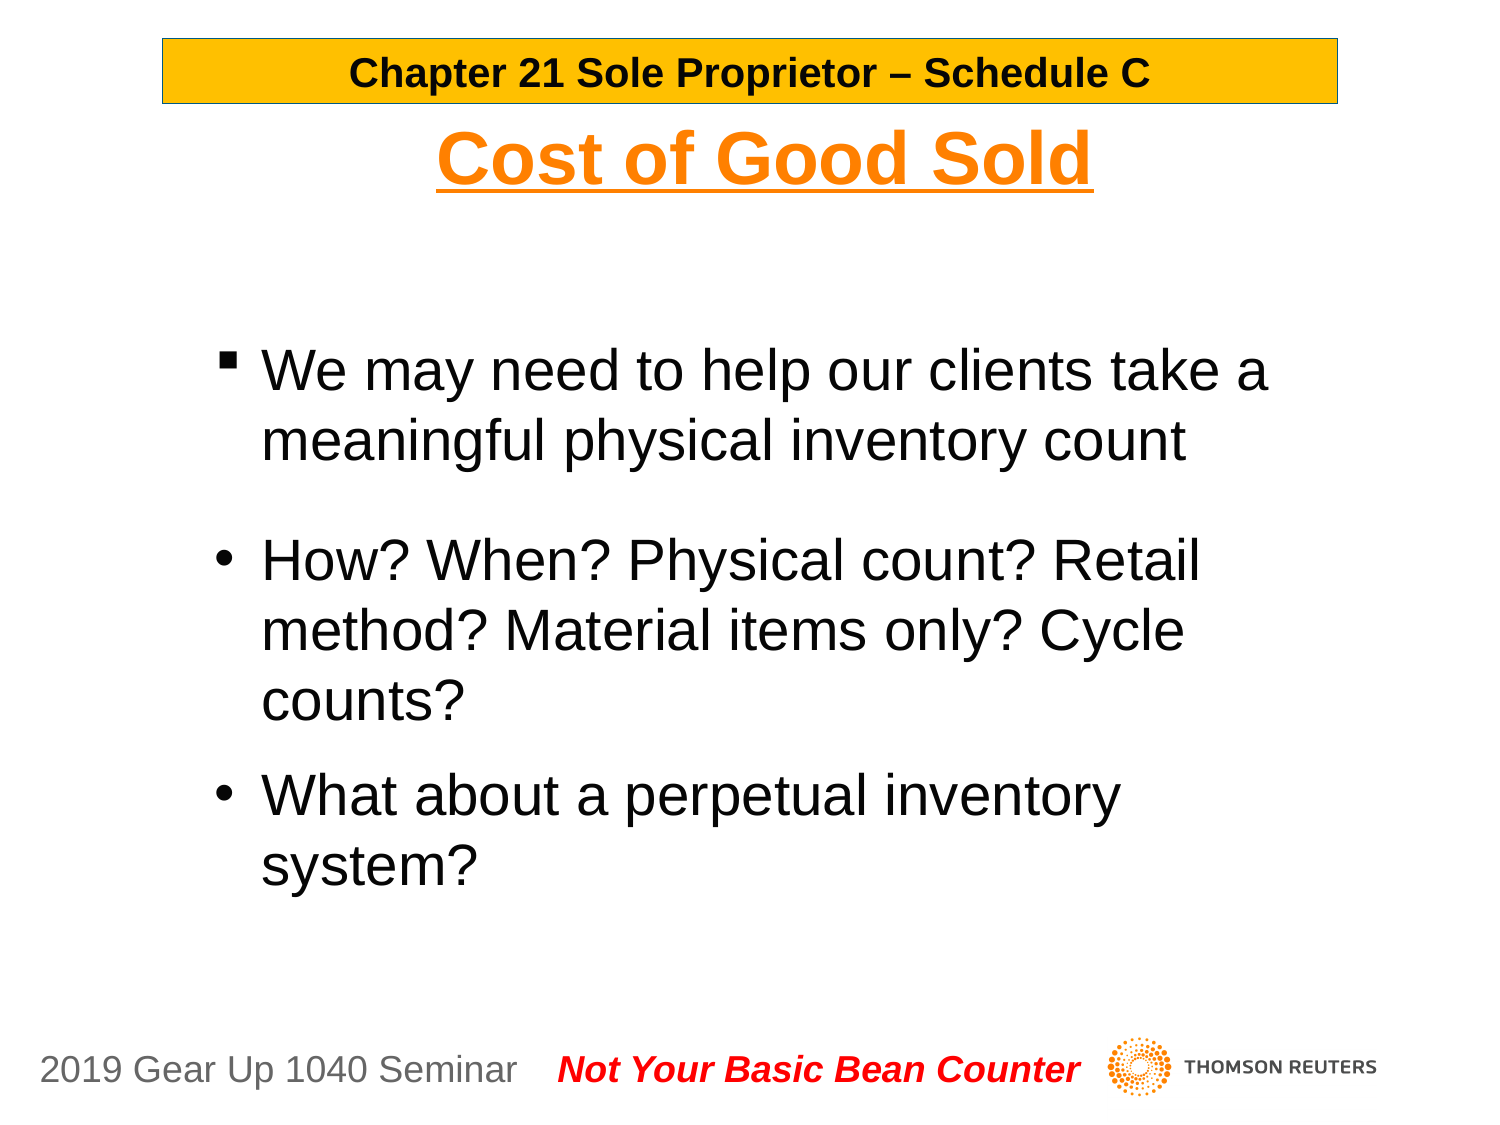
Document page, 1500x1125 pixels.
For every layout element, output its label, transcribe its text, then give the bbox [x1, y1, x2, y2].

text_box Cost of Good Sold [74, 112, 1456, 202]
text_box We may need to help our clients take a meaningful physical inventory count How? When? Physical count? Retail method? Material items only? Cycle counts? What about a perpetual inventory system? [200, 324, 1288, 905]
text_box Chapter 21 Sole Proprietor – Schedule C [162, 38, 1338, 104]
picture [1107, 1037, 1377, 1122]
